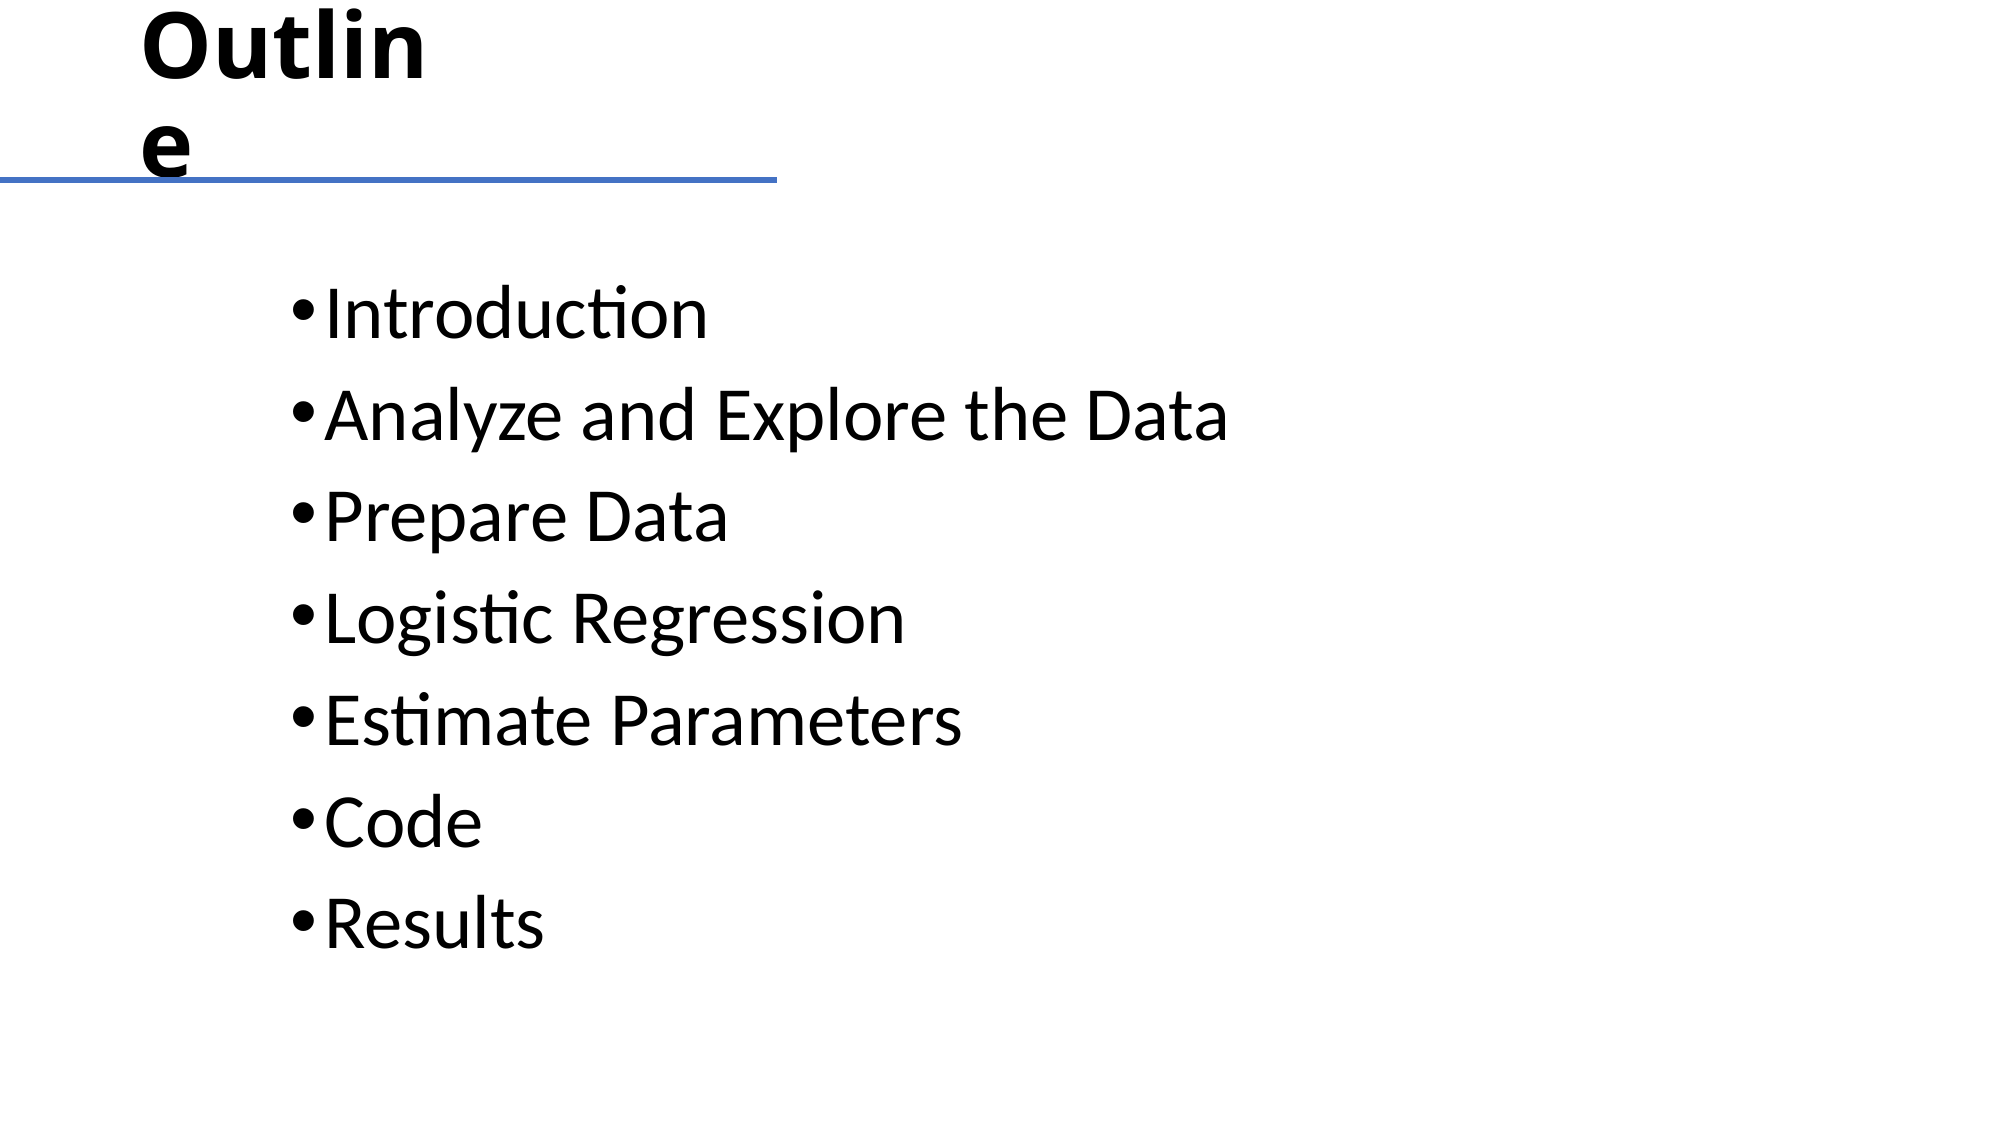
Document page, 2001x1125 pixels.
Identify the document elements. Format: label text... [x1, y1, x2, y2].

title Outline [124, 29, 490, 168]
list Introduction Analyze and Explore the Data Prepare Data Logistic Regression Estimate Parameters Code Results [275, 264, 2000, 979]
